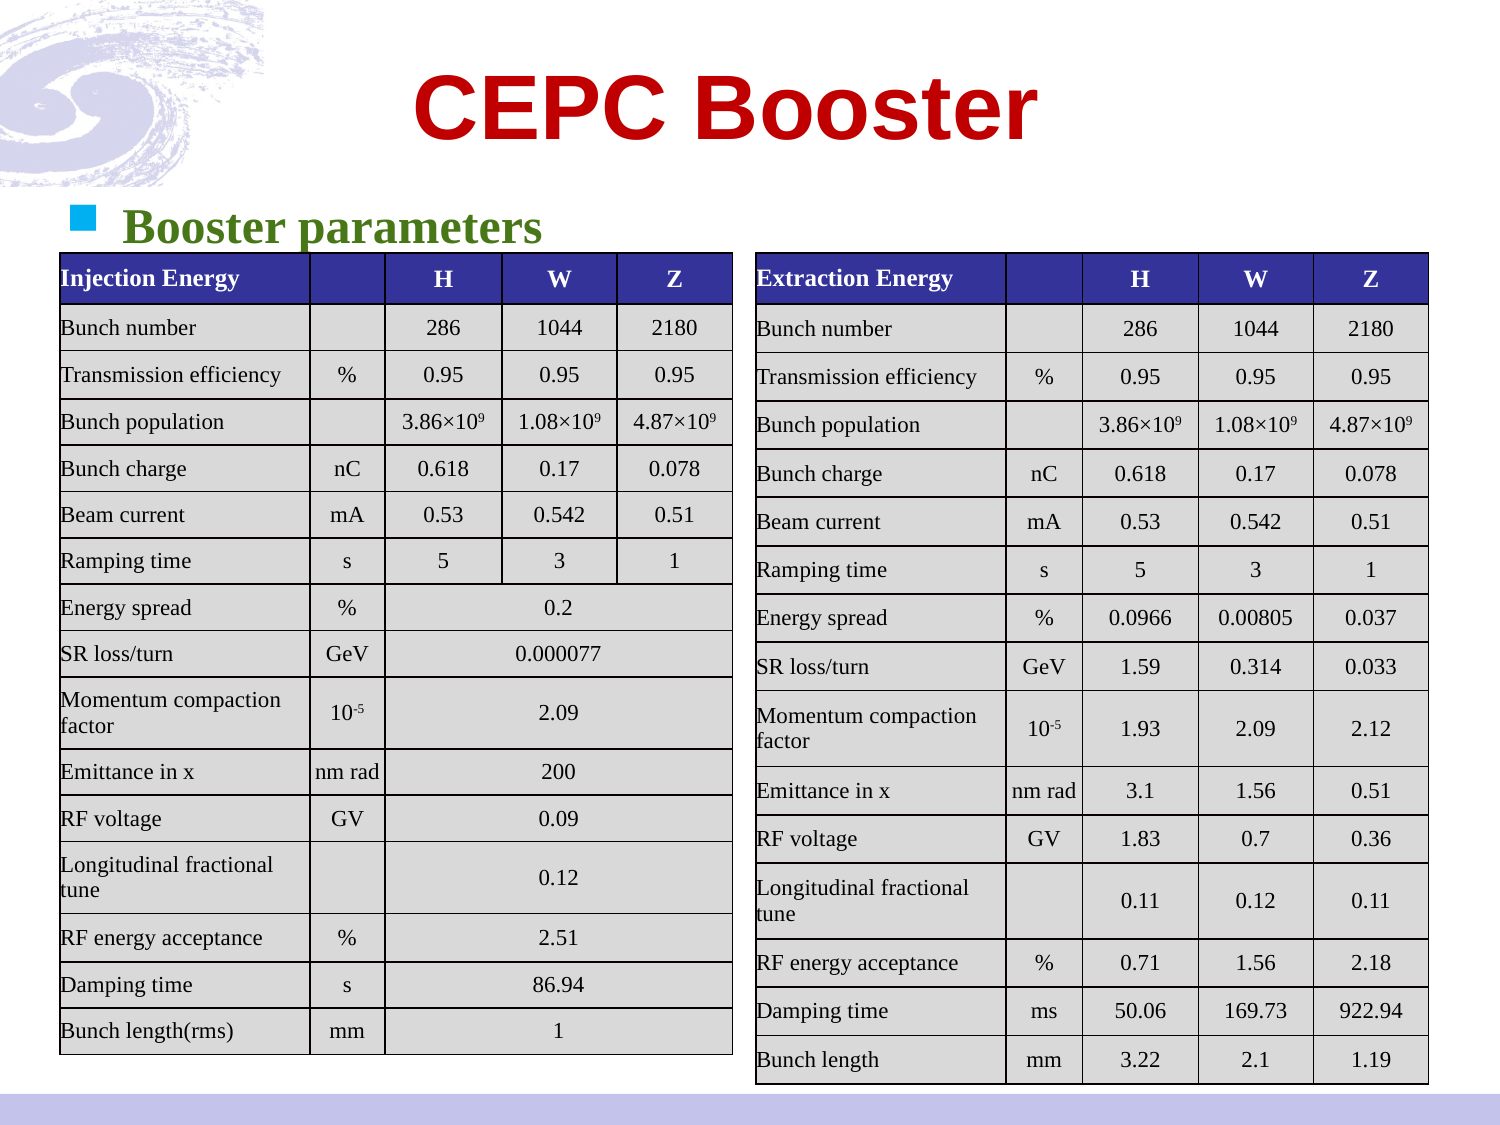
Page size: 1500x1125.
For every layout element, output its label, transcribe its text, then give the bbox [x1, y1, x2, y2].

table_cell 0.033 [1314, 643, 1428, 690]
table_cell Bunch length(rms) [61, 1009, 309, 1054]
table_cell 1.56 [1199, 767, 1313, 814]
table_cell % [1007, 595, 1082, 641]
table_cell 2.09 [1199, 691, 1313, 766]
table_cell 0.12 [386, 842, 732, 913]
table_cell 1.56 [1199, 940, 1313, 986]
table_header Injection Energy [61, 254, 309, 303]
table_cell [311, 400, 384, 444]
table_cell 0.53 [386, 492, 501, 537]
table_cell nm rad [1007, 767, 1082, 814]
table_cell [311, 842, 384, 913]
table_cell 10-5 [311, 678, 384, 748]
table_cell 4.87×109 [618, 400, 732, 444]
picture [0, 0, 266, 187]
table_cell 3 [503, 539, 616, 583]
table_cell 0.7 [1199, 816, 1313, 862]
table_cell [311, 305, 384, 350]
table_cell 3.1 [1083, 767, 1198, 814]
table_cell Beam current [61, 492, 309, 537]
table_cell Momentum compaction factor [757, 691, 1005, 766]
table_cell 3.86×109 [1083, 402, 1198, 448]
table_cell 2.12 [1314, 691, 1428, 766]
table_cell 3 [1199, 547, 1313, 593]
table_cell 2.09 [386, 678, 732, 748]
table_cell 0.11 [1314, 864, 1428, 938]
table_cell 0.12 [1199, 864, 1313, 938]
table_header [1007, 254, 1082, 303]
table_cell 0.542 [1199, 498, 1313, 545]
table_cell [1007, 402, 1082, 448]
table_cell Damping time [757, 988, 1005, 1035]
table_cell 200 [386, 750, 732, 794]
table_cell 0.000077 [386, 631, 732, 676]
table_cell Energy spread [757, 595, 1005, 641]
table_cell 0.037 [1314, 595, 1428, 641]
table_cell mA [311, 492, 384, 537]
table_cell 0.078 [618, 446, 732, 491]
table_cell RF voltage [61, 796, 309, 841]
table_cell Bunch number [757, 305, 1005, 352]
table_cell % [311, 585, 384, 630]
table_cell 86.94 [386, 963, 732, 1007]
table_cell 1.93 [1083, 691, 1198, 766]
table_cell SR loss/turn [61, 631, 309, 676]
table_cell s [311, 539, 384, 583]
table_cell RF energy acceptance [757, 940, 1005, 986]
table_cell RF voltage [757, 816, 1005, 862]
table_cell 1 [618, 539, 732, 583]
table_header Extraction Energy [757, 254, 1005, 303]
table_cell Bunch length [757, 1036, 1005, 1083]
table_cell 0.542 [503, 492, 616, 537]
table_cell GeV [311, 631, 384, 676]
table_cell Energy spread [61, 585, 309, 630]
table_cell Longitudinal fractional tune [61, 842, 309, 913]
table_cell Momentum compaction factor [61, 678, 309, 748]
table_cell s [1007, 547, 1082, 593]
table_cell 286 [1083, 305, 1198, 352]
table_cell 1.19 [1314, 1036, 1428, 1083]
table_cell Bunch population [757, 402, 1005, 448]
table_cell 0.95 [618, 351, 732, 398]
table_cell Ramping time [61, 539, 309, 583]
table_cell 3.22 [1083, 1036, 1198, 1083]
text_box Booster parameters [51, 156, 1448, 291]
table_cell 0.51 [1314, 767, 1428, 814]
table_cell 50.06 [1083, 988, 1198, 1035]
table_cell nC [311, 446, 384, 491]
table_cell Ramping time [757, 547, 1005, 593]
table_header Z [618, 254, 732, 303]
table_cell Transmission efficiency [61, 351, 309, 398]
table_cell 0.95 [503, 351, 616, 398]
table_header H [386, 254, 501, 303]
table_cell Bunch charge [757, 450, 1005, 496]
table_cell Beam current [757, 498, 1005, 545]
table_cell GV [1007, 816, 1082, 862]
table_cell 1 [386, 1009, 732, 1054]
table_cell s [311, 963, 384, 1007]
table_cell 0.314 [1199, 643, 1313, 690]
table_cell Emittance in x [757, 767, 1005, 814]
table_cell % [311, 914, 384, 961]
table_header W [1199, 254, 1313, 303]
table_cell 2180 [1314, 305, 1428, 352]
table_cell 1.08×109 [503, 400, 616, 444]
table_cell 1.08×109 [1199, 402, 1313, 448]
table_cell 0.0966 [1083, 595, 1198, 641]
table_cell 0.17 [503, 446, 616, 491]
table_header W [503, 254, 616, 303]
table_cell RF energy acceptance [61, 914, 309, 961]
table_cell 0.09 [386, 796, 732, 841]
table_cell 922.94 [1314, 988, 1428, 1035]
table_cell % [311, 351, 384, 398]
table_cell 0.95 [386, 351, 501, 398]
table_header H [1083, 254, 1198, 303]
table_cell 0.078 [1314, 450, 1428, 496]
table_cell 3.86×109 [386, 400, 501, 444]
table_header [311, 254, 384, 303]
table_cell Damping time [61, 963, 309, 1007]
table_cell 0.95 [1199, 353, 1313, 400]
table_cell mm [1007, 1036, 1082, 1083]
table_cell 0.95 [1083, 353, 1198, 400]
table_cell 0.71 [1083, 940, 1198, 986]
table_cell 0.17 [1199, 450, 1313, 496]
table_cell SR loss/turn [757, 643, 1005, 690]
table_cell 0.2 [386, 585, 732, 630]
table_cell mm [311, 1009, 384, 1054]
table_cell mA [1007, 498, 1082, 545]
table_cell [1007, 305, 1082, 352]
table_cell 1044 [503, 305, 616, 350]
table_cell Bunch number [61, 305, 309, 350]
table_cell 5 [1083, 547, 1198, 593]
table_cell 2.51 [386, 914, 732, 961]
table_cell Emittance in x [61, 750, 309, 794]
table_cell 0.11 [1083, 864, 1198, 938]
table_cell [1007, 864, 1082, 938]
table_cell 1.59 [1083, 643, 1198, 690]
table_cell 286 [386, 305, 501, 350]
table_cell % [1007, 940, 1082, 986]
table_cell 0.36 [1314, 816, 1428, 862]
table_cell 10-5 [1007, 691, 1082, 766]
table_header Z [1314, 254, 1428, 303]
table_cell 2.1 [1199, 1036, 1313, 1083]
table_cell Transmission efficiency [757, 353, 1005, 400]
table_cell 1.83 [1083, 816, 1198, 862]
table_cell 0.95 [1314, 353, 1428, 400]
table_cell GV [311, 796, 384, 841]
table_cell GeV [1007, 643, 1082, 690]
table_cell 1 [1314, 547, 1428, 593]
table_cell 0.53 [1083, 498, 1198, 545]
table_cell Longitudinal fractional tune [757, 864, 1005, 938]
table_cell 0.618 [1083, 450, 1198, 496]
table_cell % [1007, 353, 1082, 400]
table_cell Bunch charge [61, 446, 309, 491]
title CEPC Booster [88, 8, 1365, 156]
table_cell 0.00805 [1199, 595, 1313, 641]
table_cell 0.51 [1314, 498, 1428, 545]
table_cell 2.18 [1314, 940, 1428, 986]
table_cell nm rad [311, 750, 384, 794]
table_cell 2180 [618, 305, 732, 350]
table_cell 5 [386, 539, 501, 583]
table_cell 0.618 [386, 446, 501, 491]
table_cell 4.87×109 [1314, 402, 1428, 448]
table_cell 0.51 [618, 492, 732, 537]
table_cell Bunch population [61, 400, 309, 444]
table_cell 1044 [1199, 305, 1313, 352]
table_cell nC [1007, 450, 1082, 496]
table_cell ms [1007, 988, 1082, 1035]
table_cell 169.73 [1199, 988, 1313, 1035]
